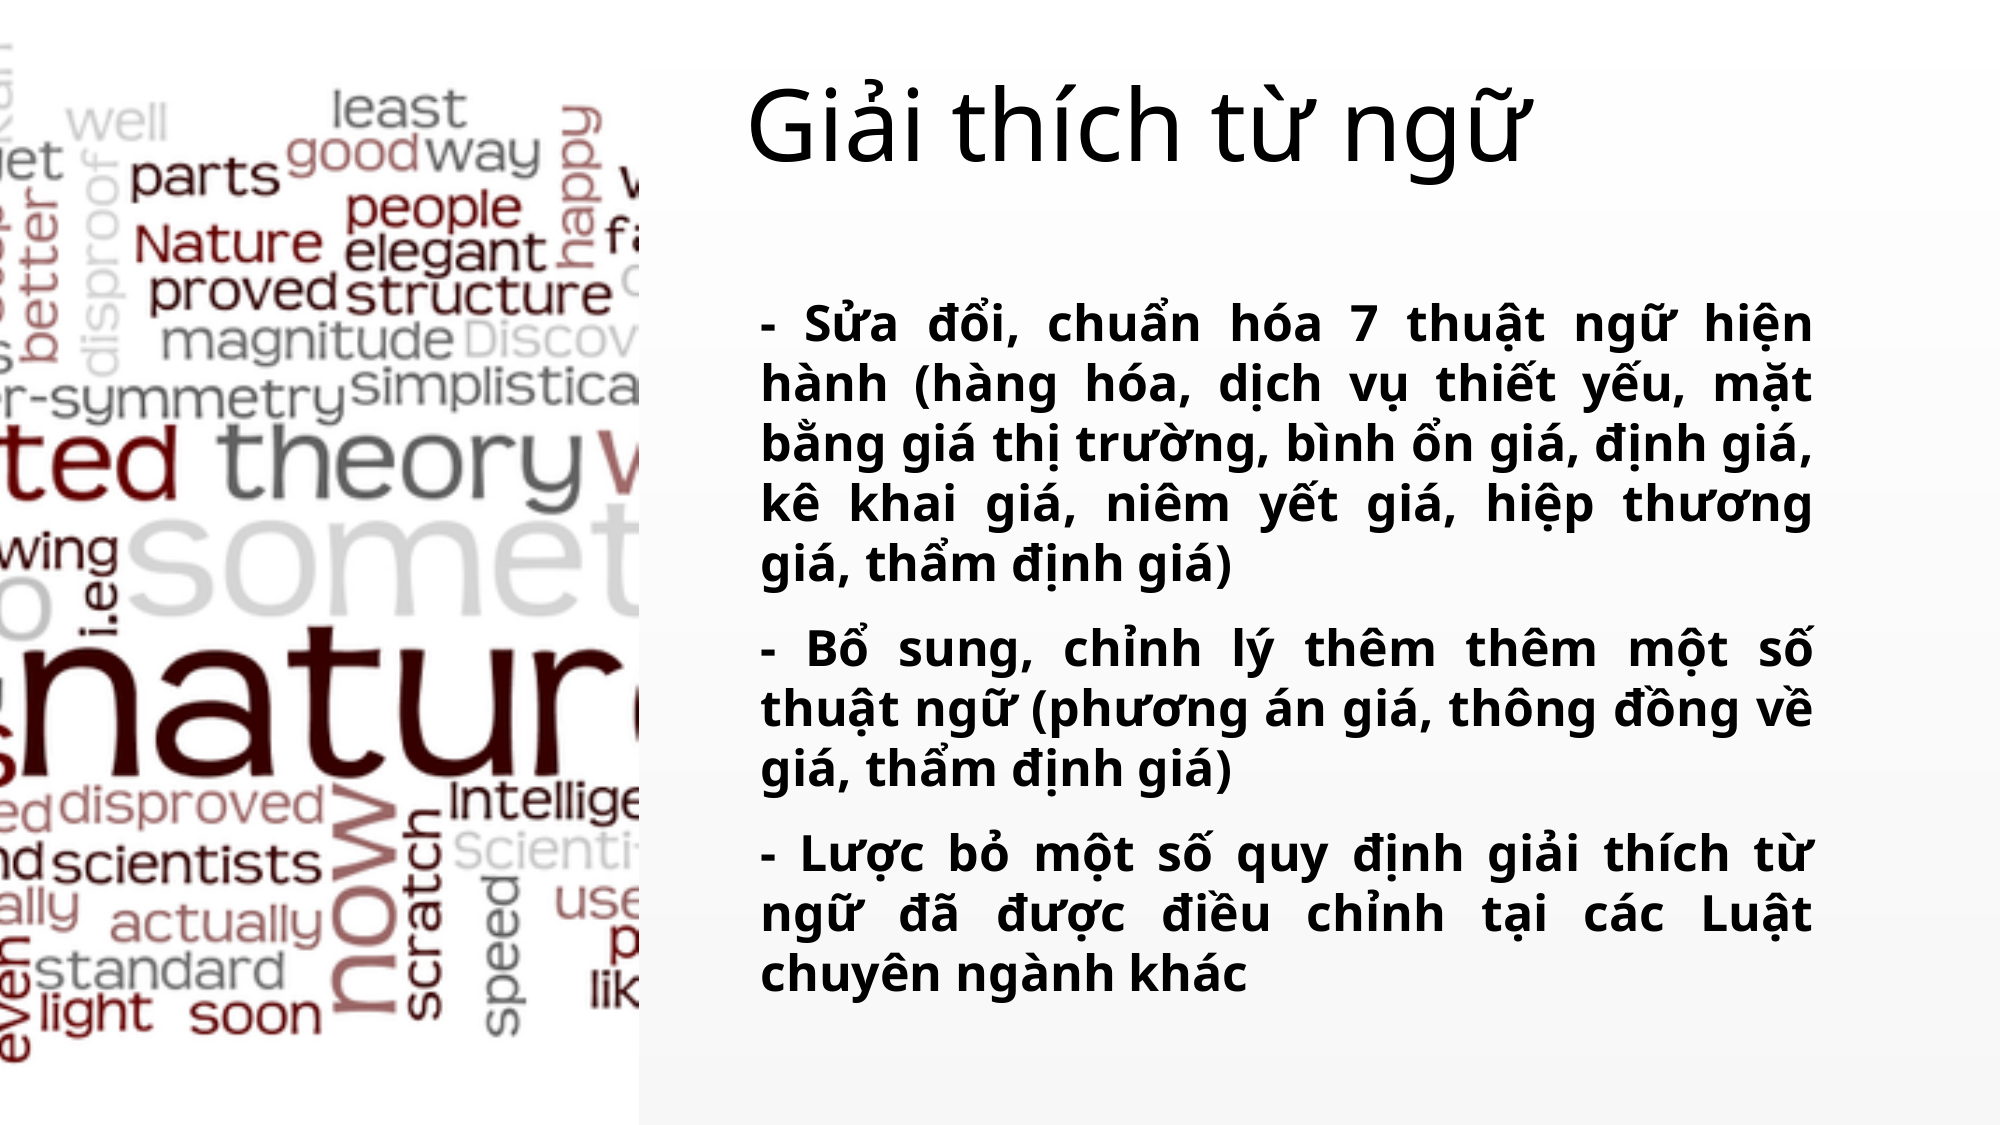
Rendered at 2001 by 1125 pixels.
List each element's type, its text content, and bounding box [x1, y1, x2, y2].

picture [0, 0, 640, 1125]
title Giải thích từ ngữ [745, 74, 1914, 183]
text_box - Sửa đổi, chuẩn hóa 7 thuật ngữ hiện hành (hàng hóa, dịch vụ thiết yếu, mặt bằng giá thị trường, bình ổn giá, định giá, kê khai giá, niêm yết giá, hiệp thương giá, thẩm định giá) - Bổ sung, chỉnh lý thêm thêm một số thuật ngữ (phương án giá, thông đồng về giá, thẩm định giá) - Lược bỏ một số quy định giải thích từ ngữ đã được điều chỉnh tại các Luật chuyên ngành khác [745, 283, 1829, 1009]
